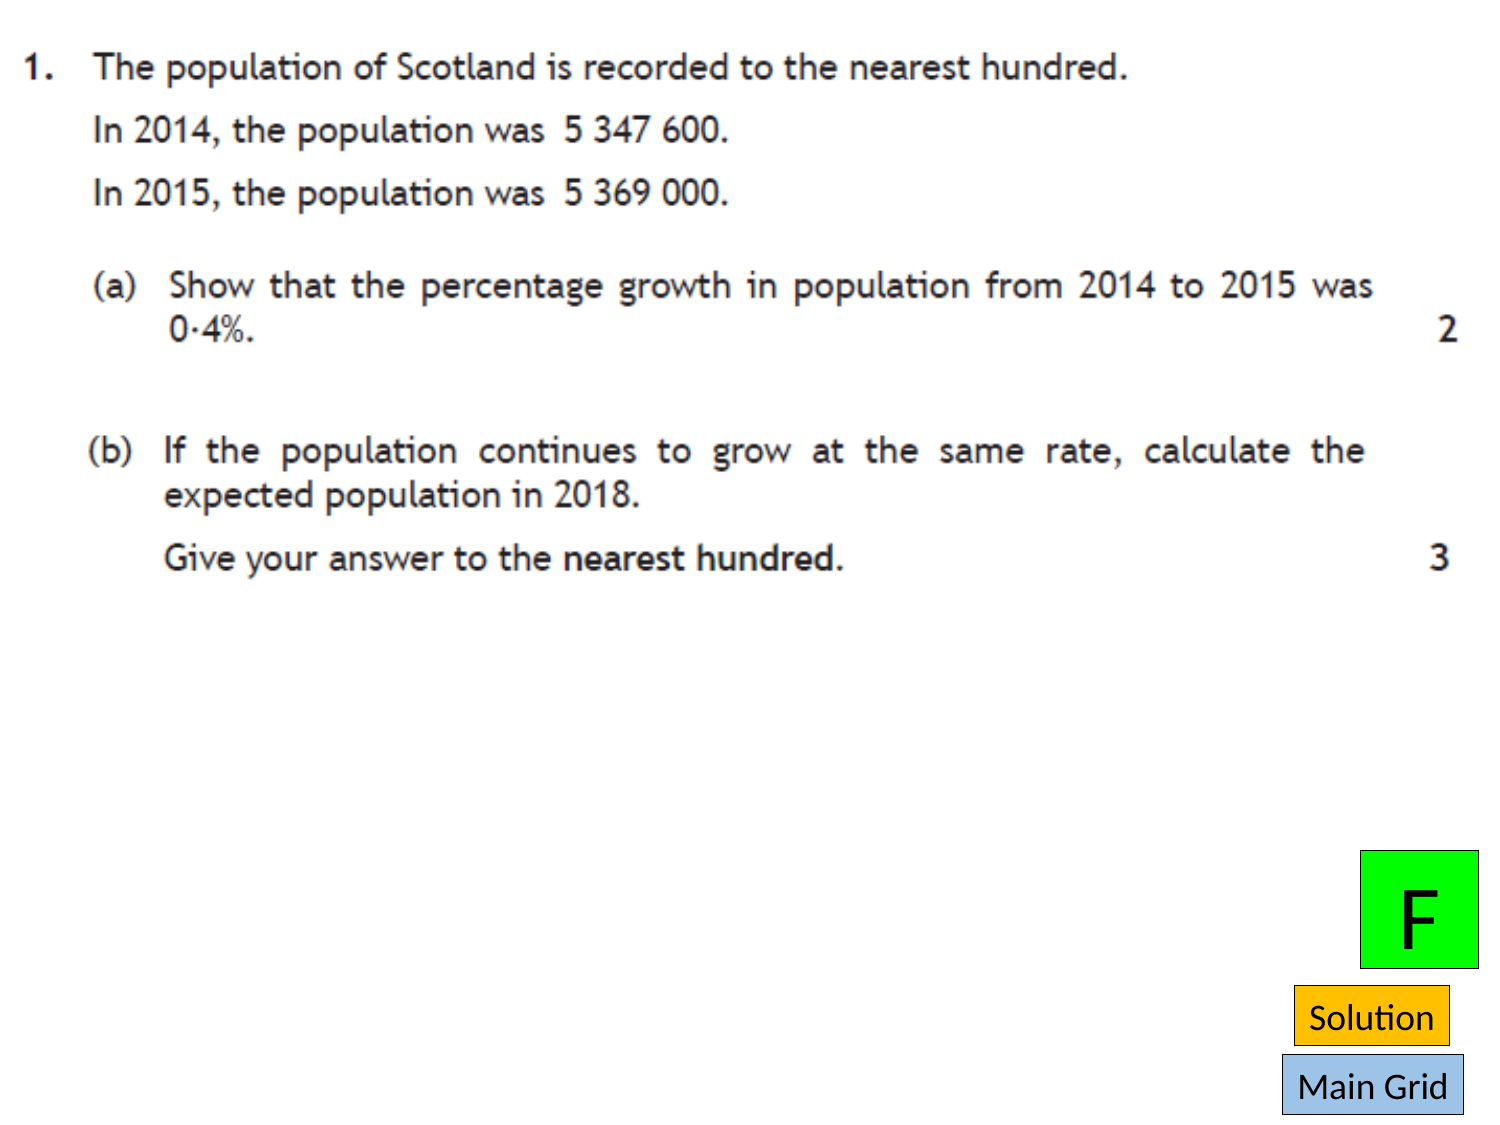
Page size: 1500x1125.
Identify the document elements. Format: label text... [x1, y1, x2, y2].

text_box F [1360, 850, 1479, 969]
picture [11, 34, 1489, 372]
text_box Main Grid [1282, 1054, 1464, 1115]
picture [78, 415, 1464, 603]
text_box Solution [1294, 985, 1450, 1046]
